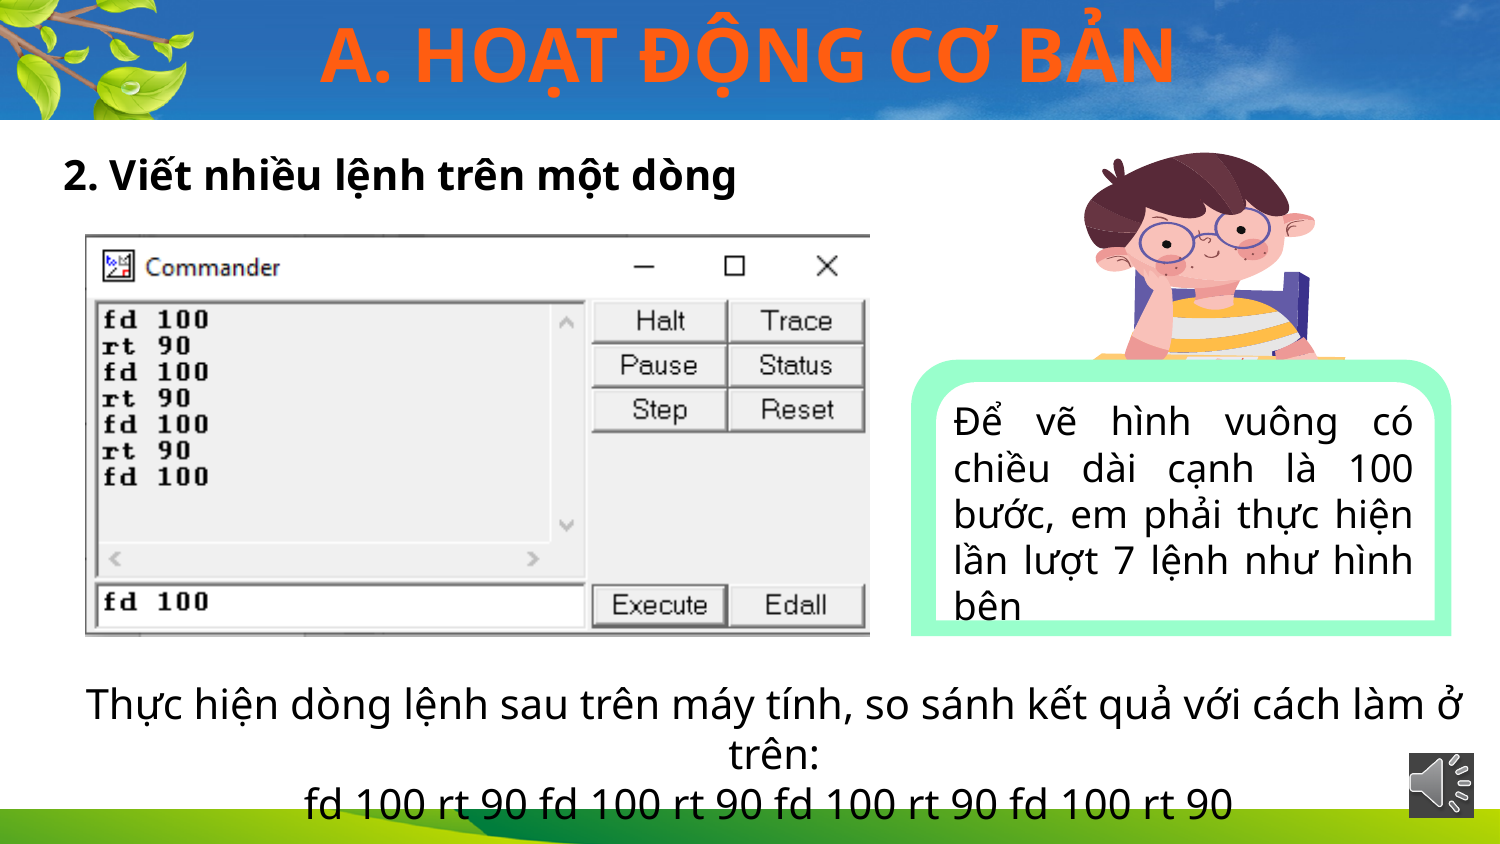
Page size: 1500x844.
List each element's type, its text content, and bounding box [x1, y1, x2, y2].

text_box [911, 152, 1452, 637]
picture [0, 0, 1500, 844]
text_box Thực hiện dòng lệnh sau trên máy tính, so sánh kết quả với cách làm ở trên: fd 100 rt 90 fd 100 rt 90 fd 100 rt 90 fd 100 rt 90 [48, 670, 1500, 835]
text_box 2. Viết nhiều lệnh trên một dòng [48, 141, 1130, 206]
picture [1408, 752, 1475, 819]
text_box A. HOẠT ĐỘNG CƠ BẢN [305, 0, 1195, 105]
